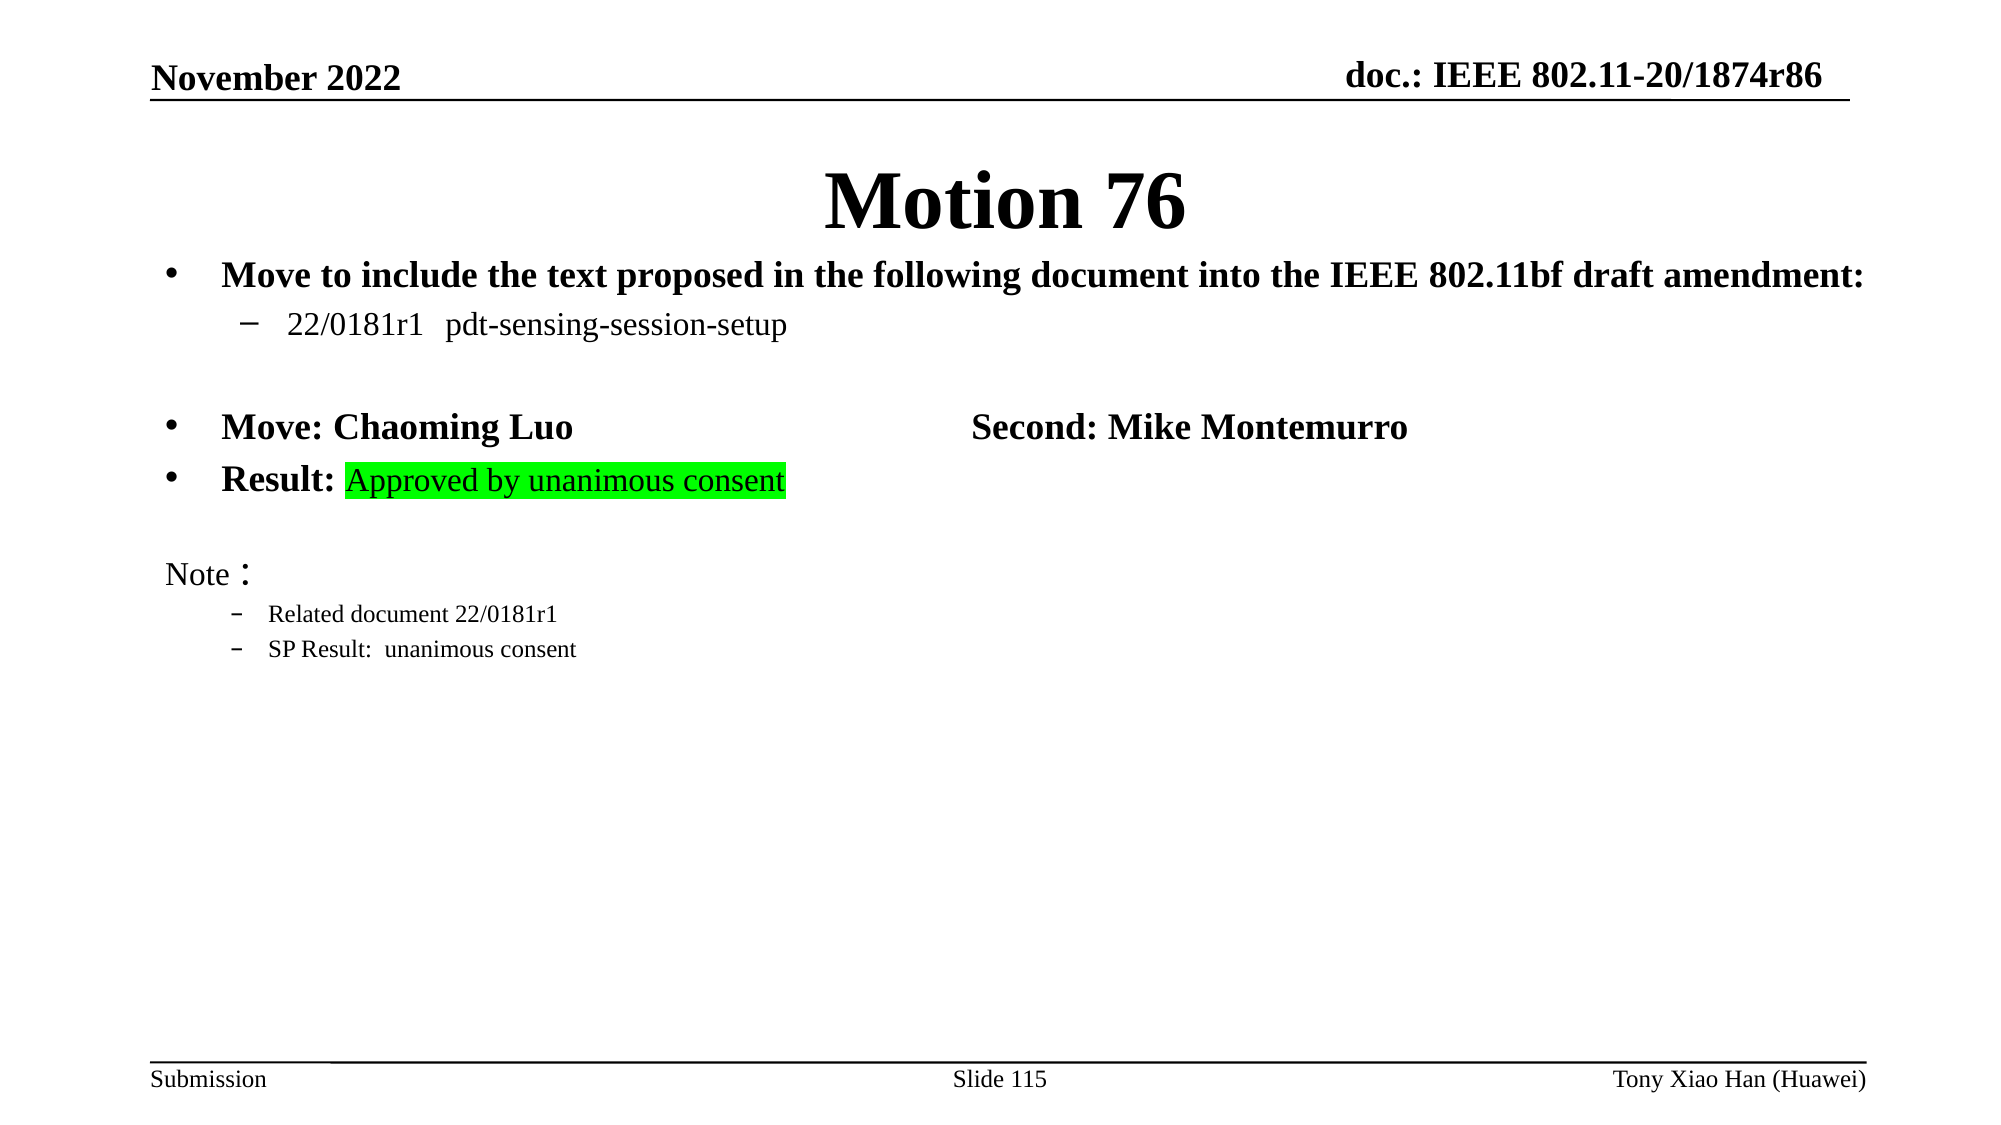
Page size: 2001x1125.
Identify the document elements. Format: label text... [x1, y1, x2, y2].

text_box Motion 76 [368, 137, 1644, 212]
text_box Move to include the text proposed in the following document into the IEEE 802.11bf draft amendment: 22/0181r1 pdt-sensing-session-setup Move: Chaoming Luo Second: Mike Montemurro Result: Approved by unanimous consent Note： Related document 22/0181r1 SP Result: unanimous consent [150, 212, 1900, 900]
